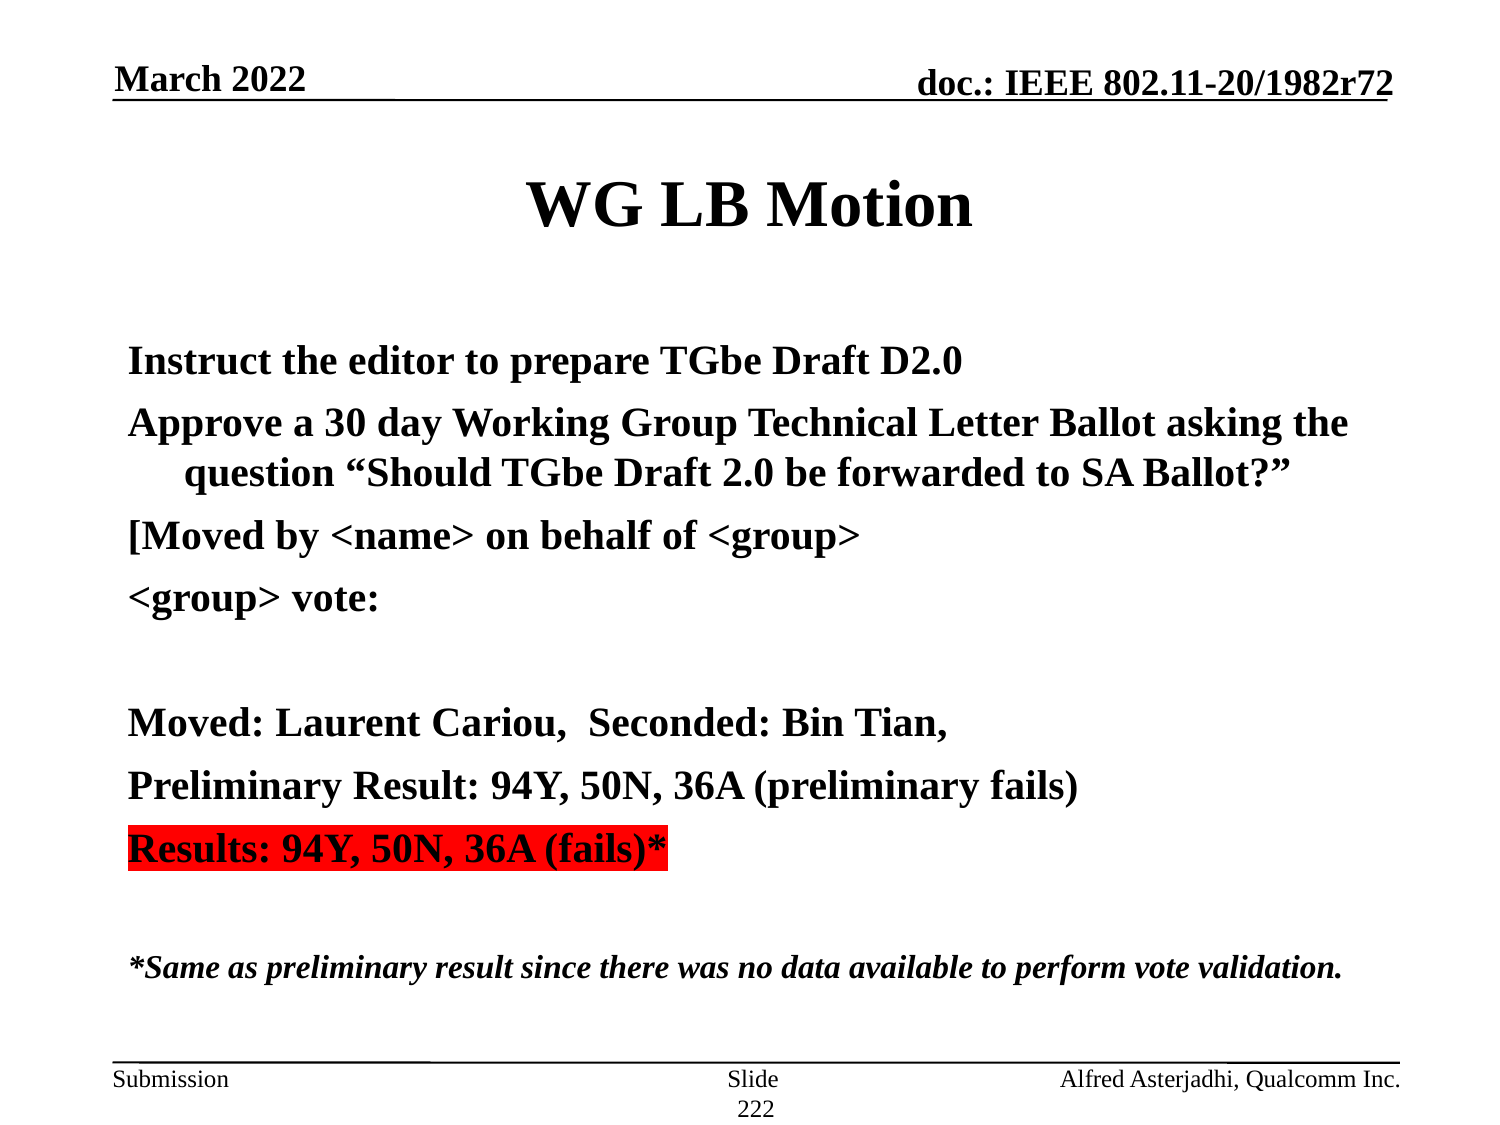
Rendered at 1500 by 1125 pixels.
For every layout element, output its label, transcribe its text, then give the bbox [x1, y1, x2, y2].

footer Alfred Asterjadhi, Qualcomm Inc. [878, 1061, 1402, 1093]
title WG LB Motion [112, 112, 1388, 288]
slide_number Slide 222 [712, 1061, 800, 1123]
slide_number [114, 54, 423, 100]
list Instruct the editor to prepare TGbe Draft D2.0 Approve a 30 day Working Group Technical Letter Ballot asking the question “Should TGbe Draft 2.0 be forwarded to SA Ballot?” [Moved by <name> on behalf of <group> <group> vote: Moved: Laurent Cariou, Seconded: Bin Tian, Preliminary Result: 94Y, 50N, 36A (preliminary fails) Results: 94Y, 50N, 36A (fails)* *Same as preliminary result since there was no data available to perform vote validation. [112, 324, 1388, 1000]
